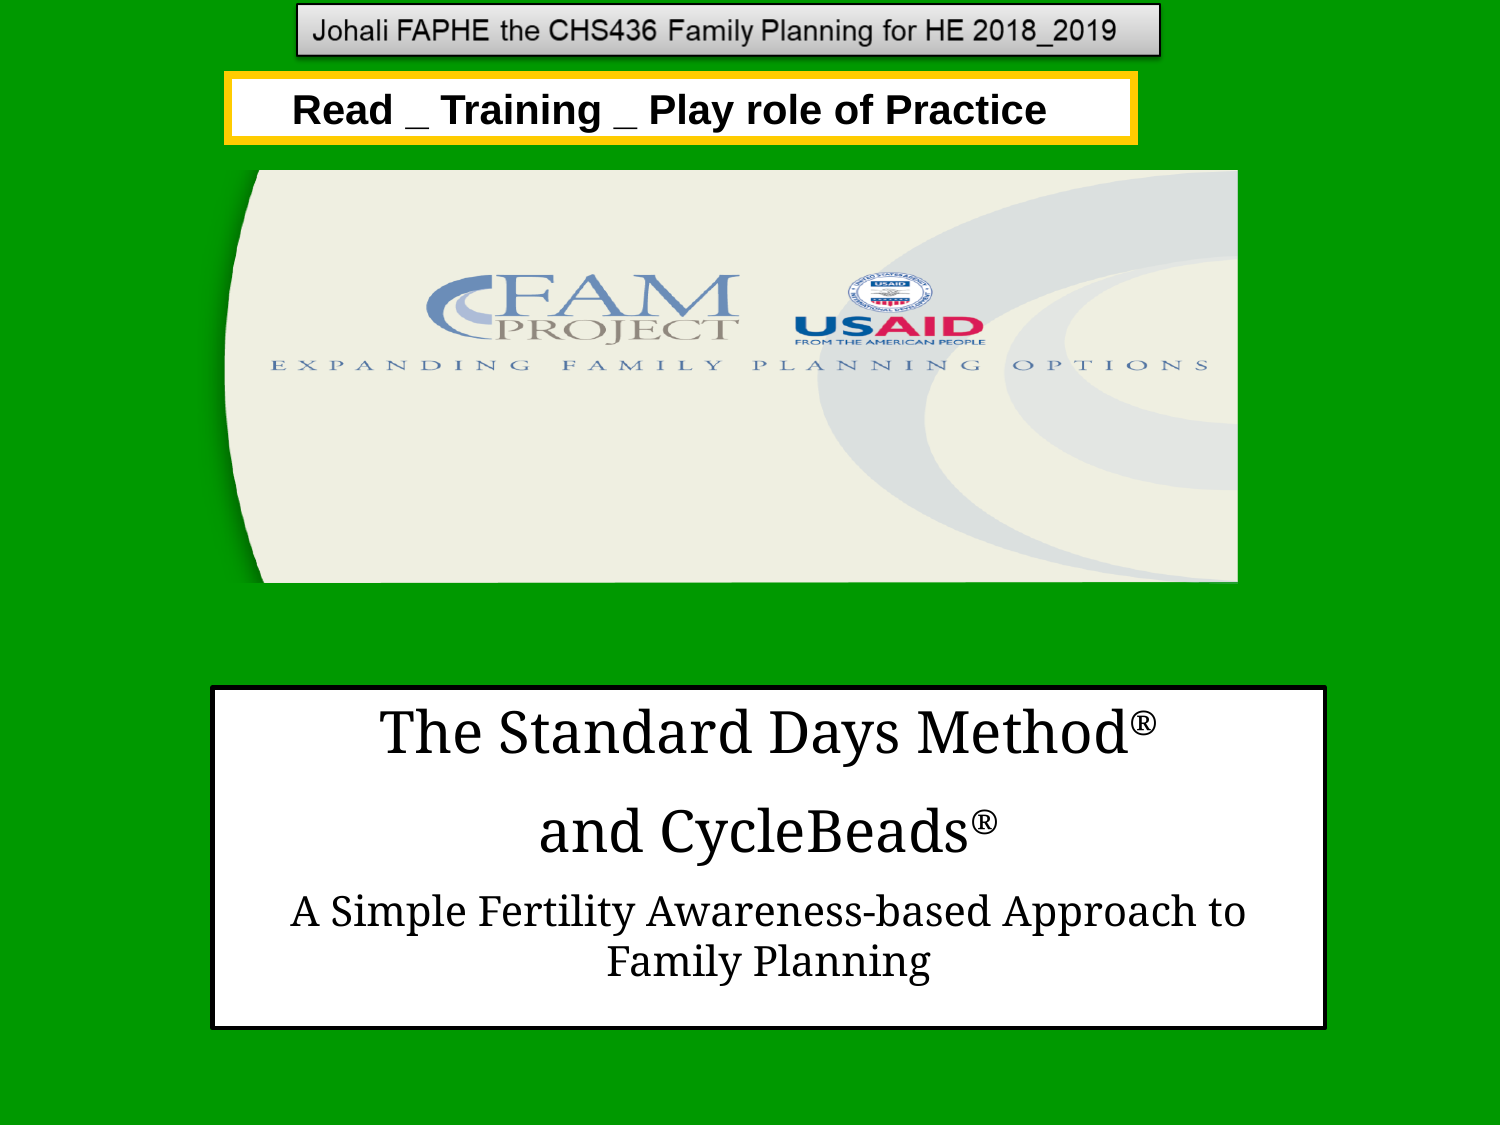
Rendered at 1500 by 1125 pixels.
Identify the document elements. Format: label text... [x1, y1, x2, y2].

picture [124, 169, 1238, 585]
text_box The Standard Days Method® and CycleBeads® A Simple Fertility Awareness-based Approach to Family Planning [210, 685, 1327, 1030]
title Read _ Training _ Play role of Practice [224, 71, 1138, 145]
picture [287, 0, 1168, 76]
